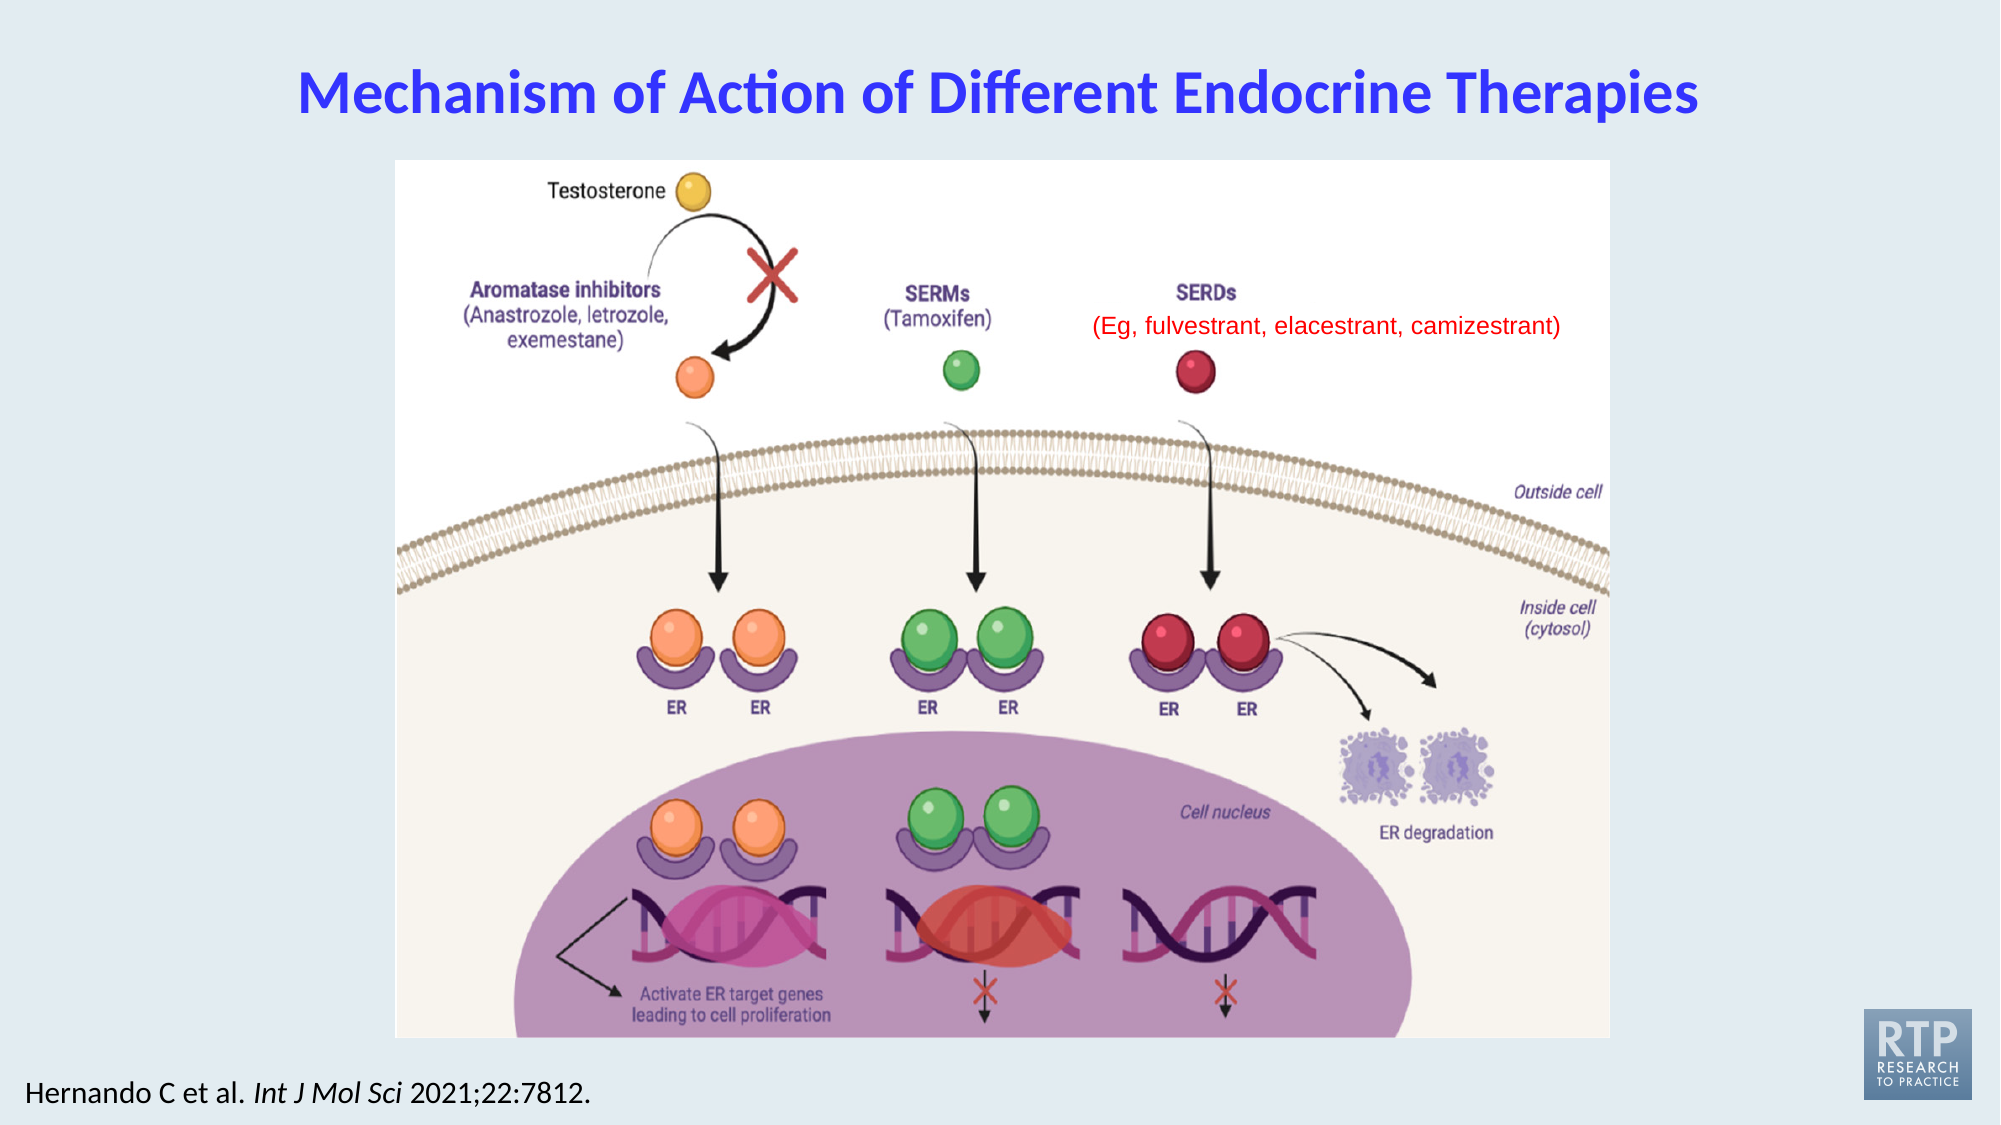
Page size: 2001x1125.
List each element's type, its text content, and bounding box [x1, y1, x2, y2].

title Mechanism of Action of Different Endocrine Therapies [149, 0, 1850, 188]
picture [395, 160, 1610, 1038]
text_box Hernando C et al. Int J Mol Sci 2021;22:7812. [10, 1064, 607, 1117]
